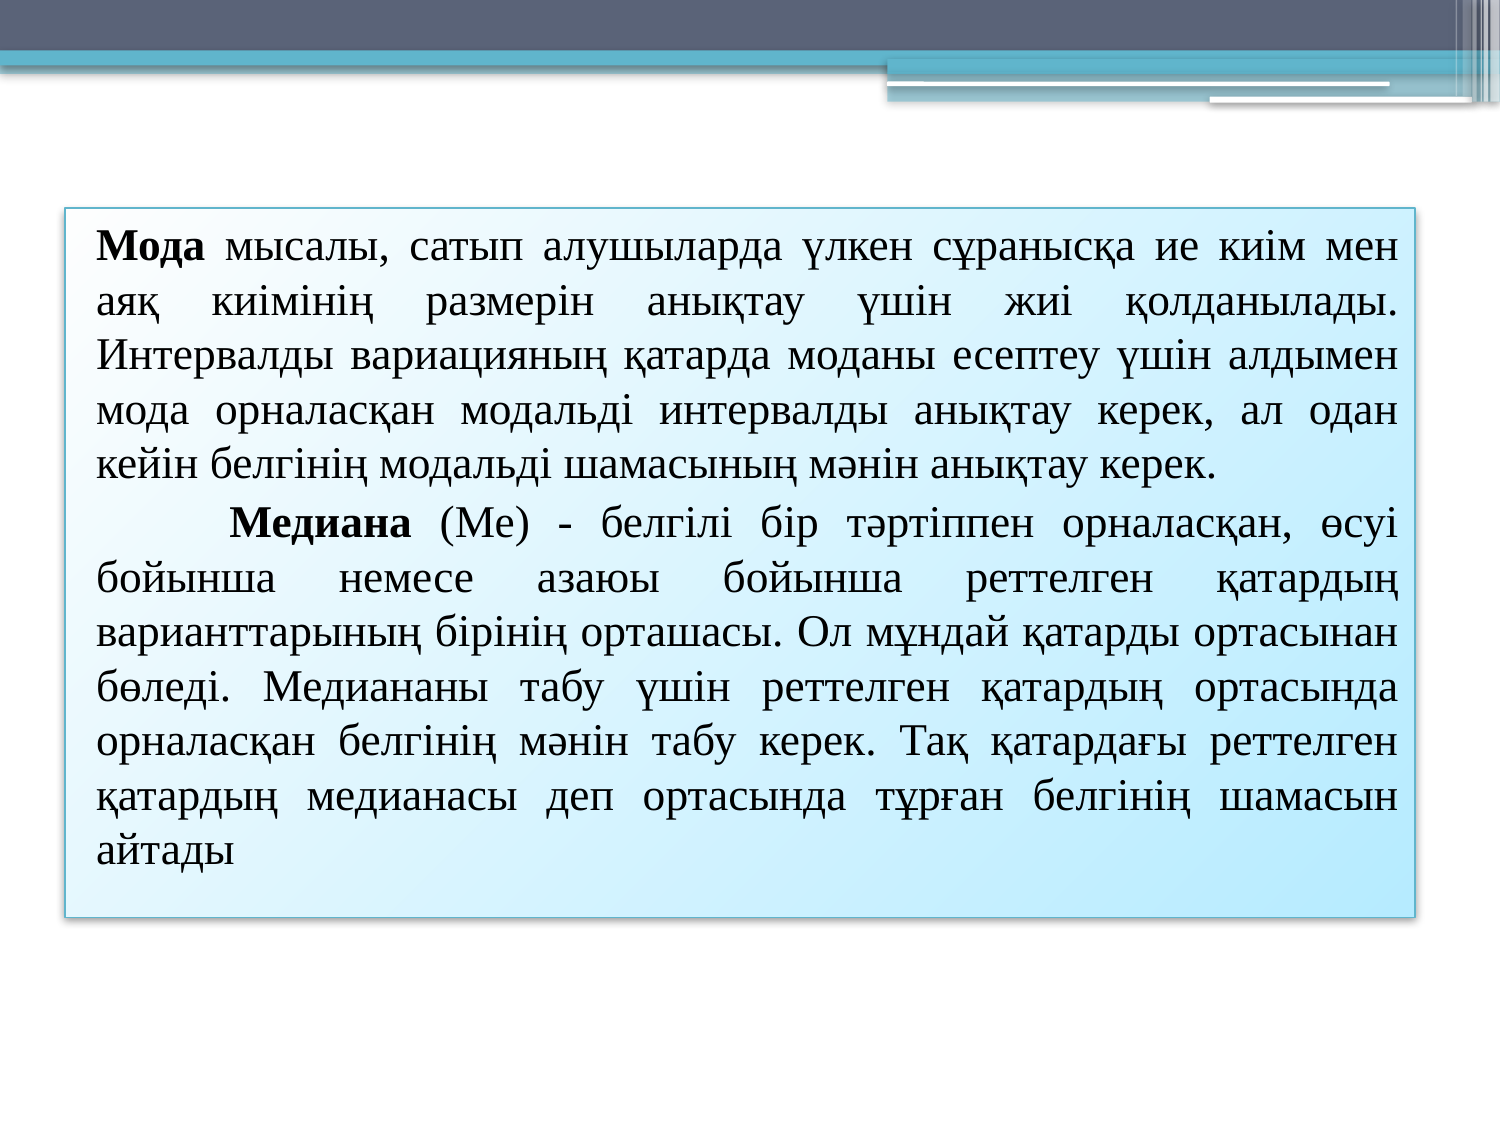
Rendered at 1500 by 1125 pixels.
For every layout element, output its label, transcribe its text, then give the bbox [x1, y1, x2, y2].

list Мода мысалы, сатып алушыларда үлкен сұранысқа ие киім мен аяқ киімінің размерін анықтау үшін жиі қолданылады. Интервалды вариацияның қатарда моданы есептеу үшін алдымен мода орналасқан модальді интервалды анықтау керек, ал одан кейін белгінің модальді шамасының мәнін анықтау керек. Медиана (Ме) - белгілі бір тәртіппен орналасқан, өсуі бойынша немесе азаюы бойынша реттелген қатардың варианттарының бірінің орташасы. Ол мұндай қатарды ортасынан бөледі. Медиананы табу үшін реттелген қатардың ортасында орналасқан белгінің мәнін табу керек. Тақ қатардағы реттелген қатардың медианасы деп ортасында тұрған белгінің шамасын айтады [64, 207, 1416, 918]
